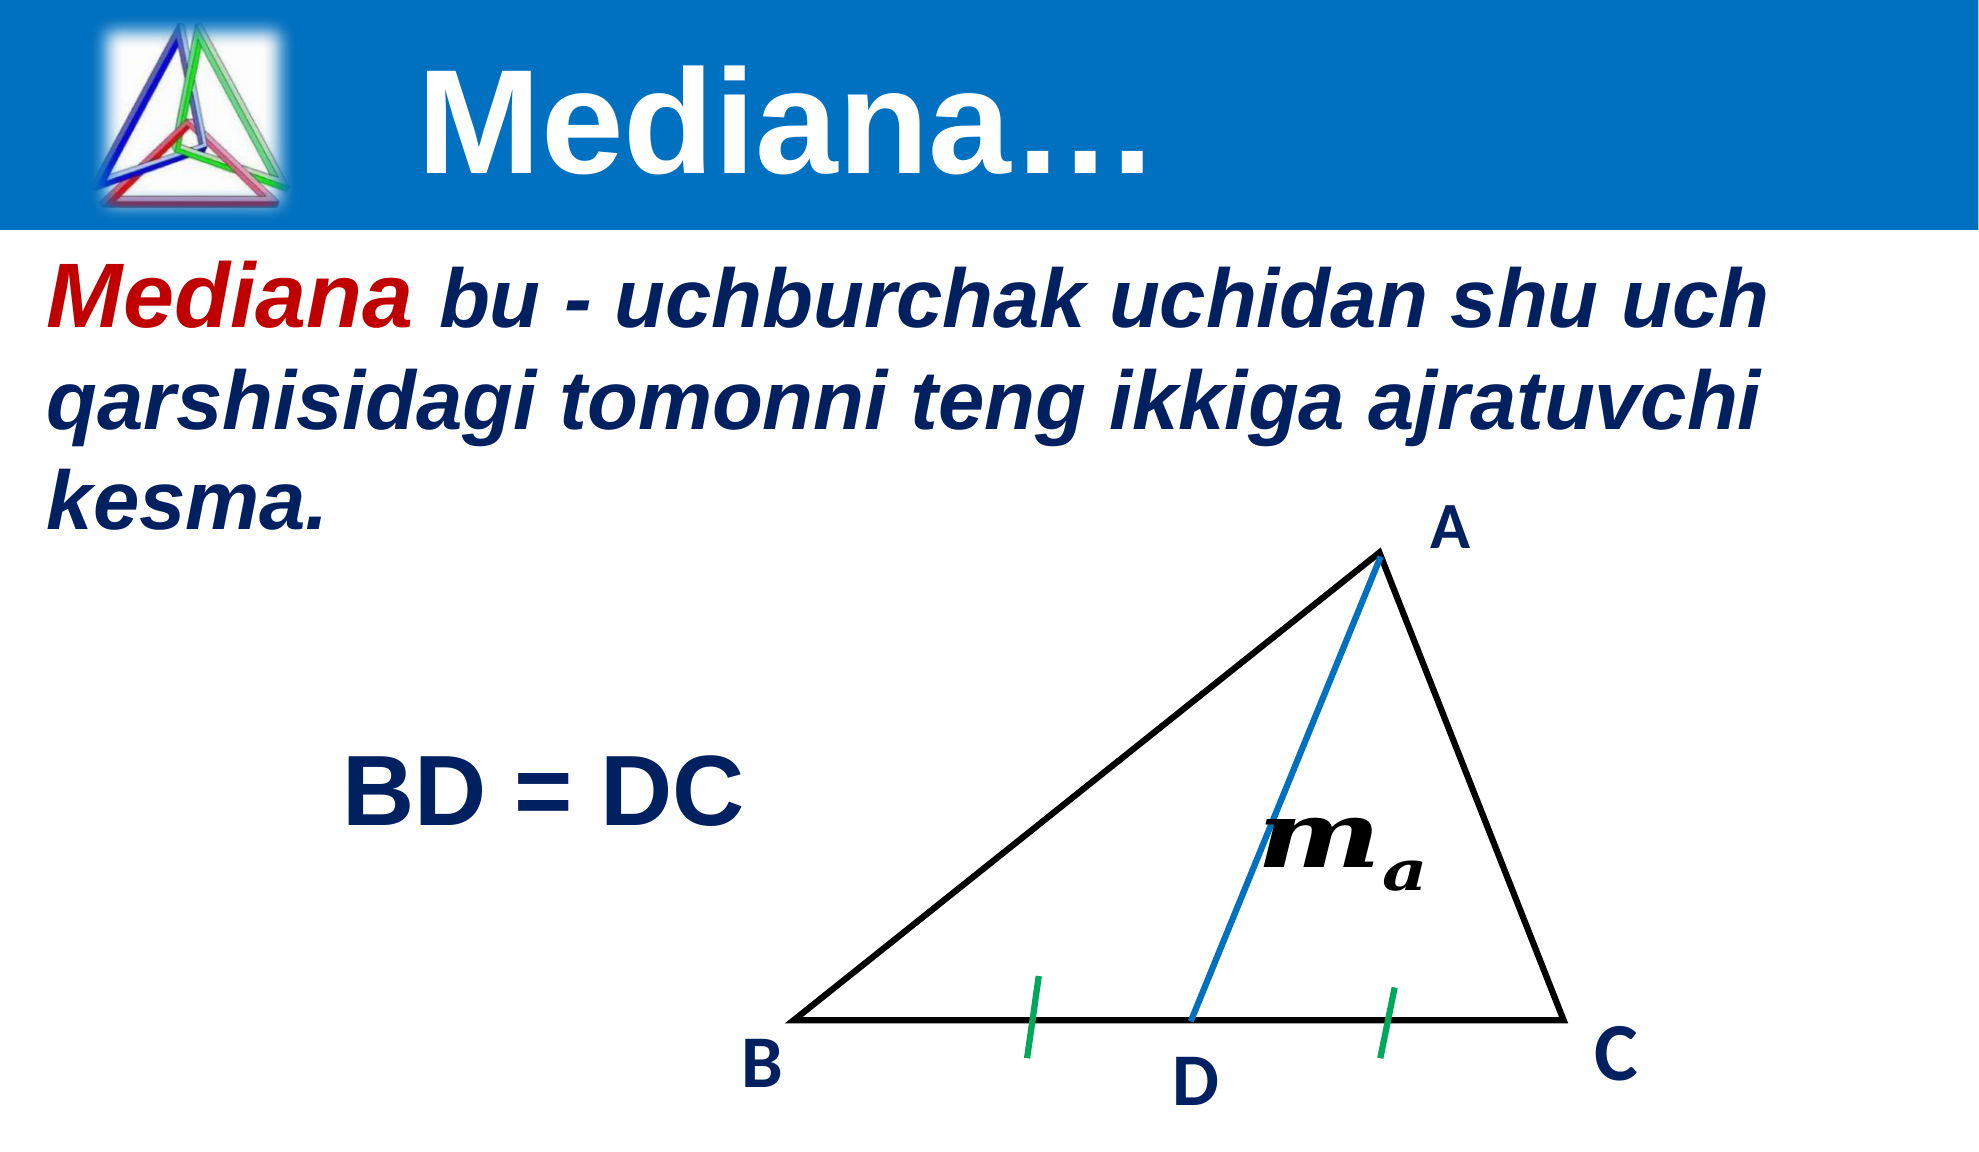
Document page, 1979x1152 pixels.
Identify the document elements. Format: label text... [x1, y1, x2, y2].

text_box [1380, 987, 1395, 1059]
text_box B [726, 1005, 798, 1110]
text_box Mediana bu - uchburchak uchidan shu uch qarshisidagi tomonni teng ikkiga ajratuvchi kesma. [32, 228, 1949, 554]
text_box [298, 13, 1979, 201]
text_box BD = DC [327, 718, 953, 853]
text_box A [798, 702, 1190, 1022]
text_box D [1157, 1024, 1234, 1129]
text_box A [1381, 560, 1566, 1022]
text_box Mediana… [0, 0, 1979, 230]
picture [88, 13, 298, 223]
text_box A [1373, 550, 1383, 557]
text_box C [1579, 990, 1654, 1104]
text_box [1190, 556, 1381, 1022]
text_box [1026, 976, 1039, 1059]
text_box A [1415, 475, 1486, 570]
